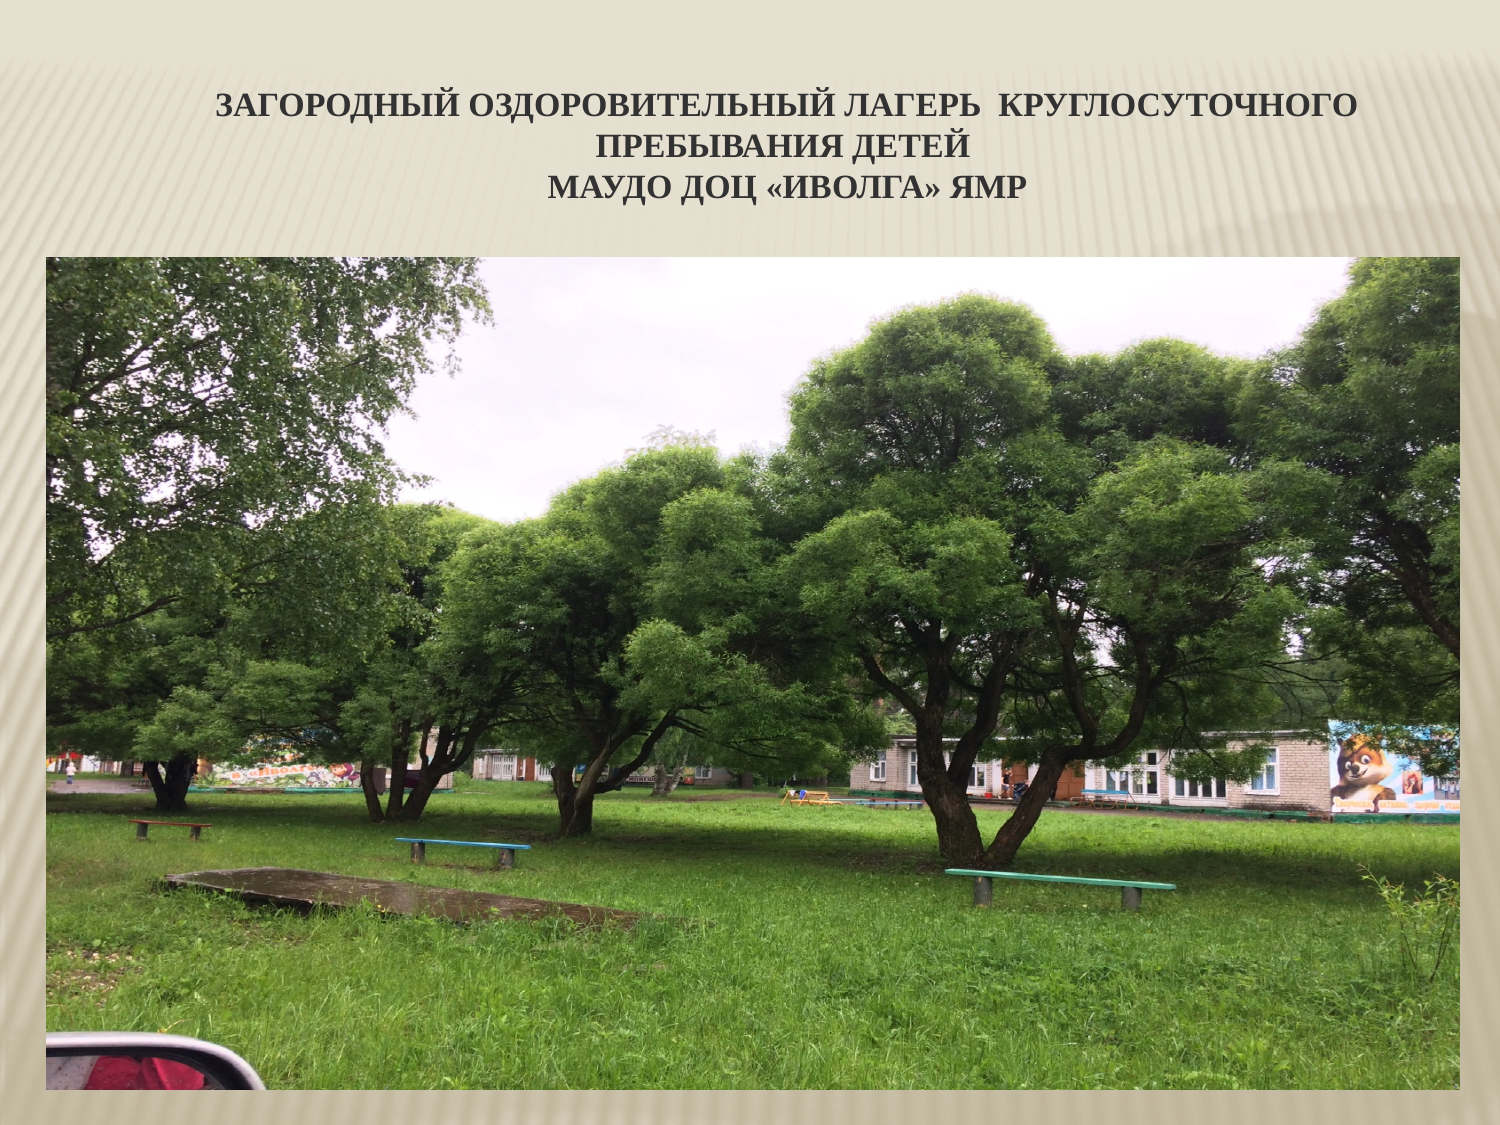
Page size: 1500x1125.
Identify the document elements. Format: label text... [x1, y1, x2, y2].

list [46, 257, 1461, 1091]
title Загородный оздоровительный лагерь круглосуточного пребывания детей МАУДО ДОЦ «Иволга» ЯМР [75, 75, 1500, 213]
